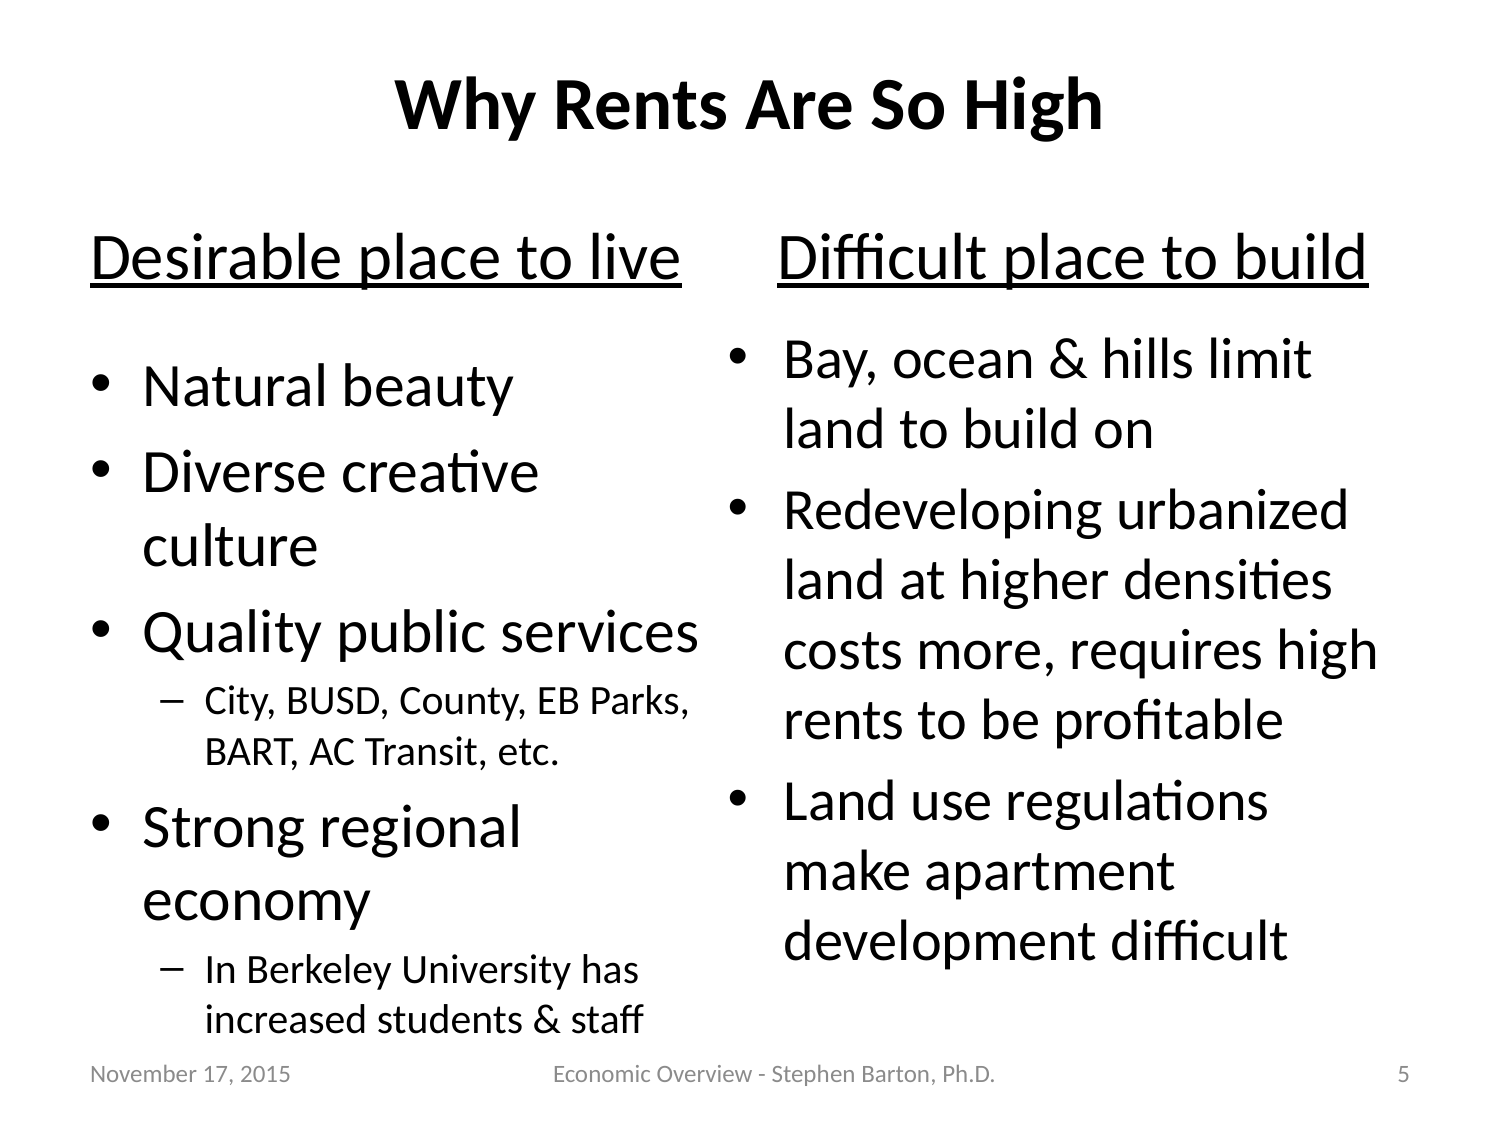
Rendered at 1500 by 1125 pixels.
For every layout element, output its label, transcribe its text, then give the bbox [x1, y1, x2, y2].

slide_number 5 [1150, 1042, 1425, 1103]
title Why Rents Are So High [12, 24, 1488, 175]
list Natural beauty Diverse creative culture Quality public services City, BUSD, County, EB Parks, BART, AC Transit, etc. Strong regional economy In Berkeley University has increased students & staff [75, 337, 712, 1042]
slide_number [75, 1042, 399, 1103]
list Bay, ocean & hills limit land to build on Redeveloping urbanized land at higher densities costs more, requires high rents to be profitable Land use regulations make apartment development difficult [712, 312, 1425, 1042]
list Difficult place to build [761, 187, 1425, 300]
list Desirable place to live [75, 200, 738, 300]
footer Economic Overview - Stephen Barton, Ph.D. [399, 1042, 1150, 1103]
